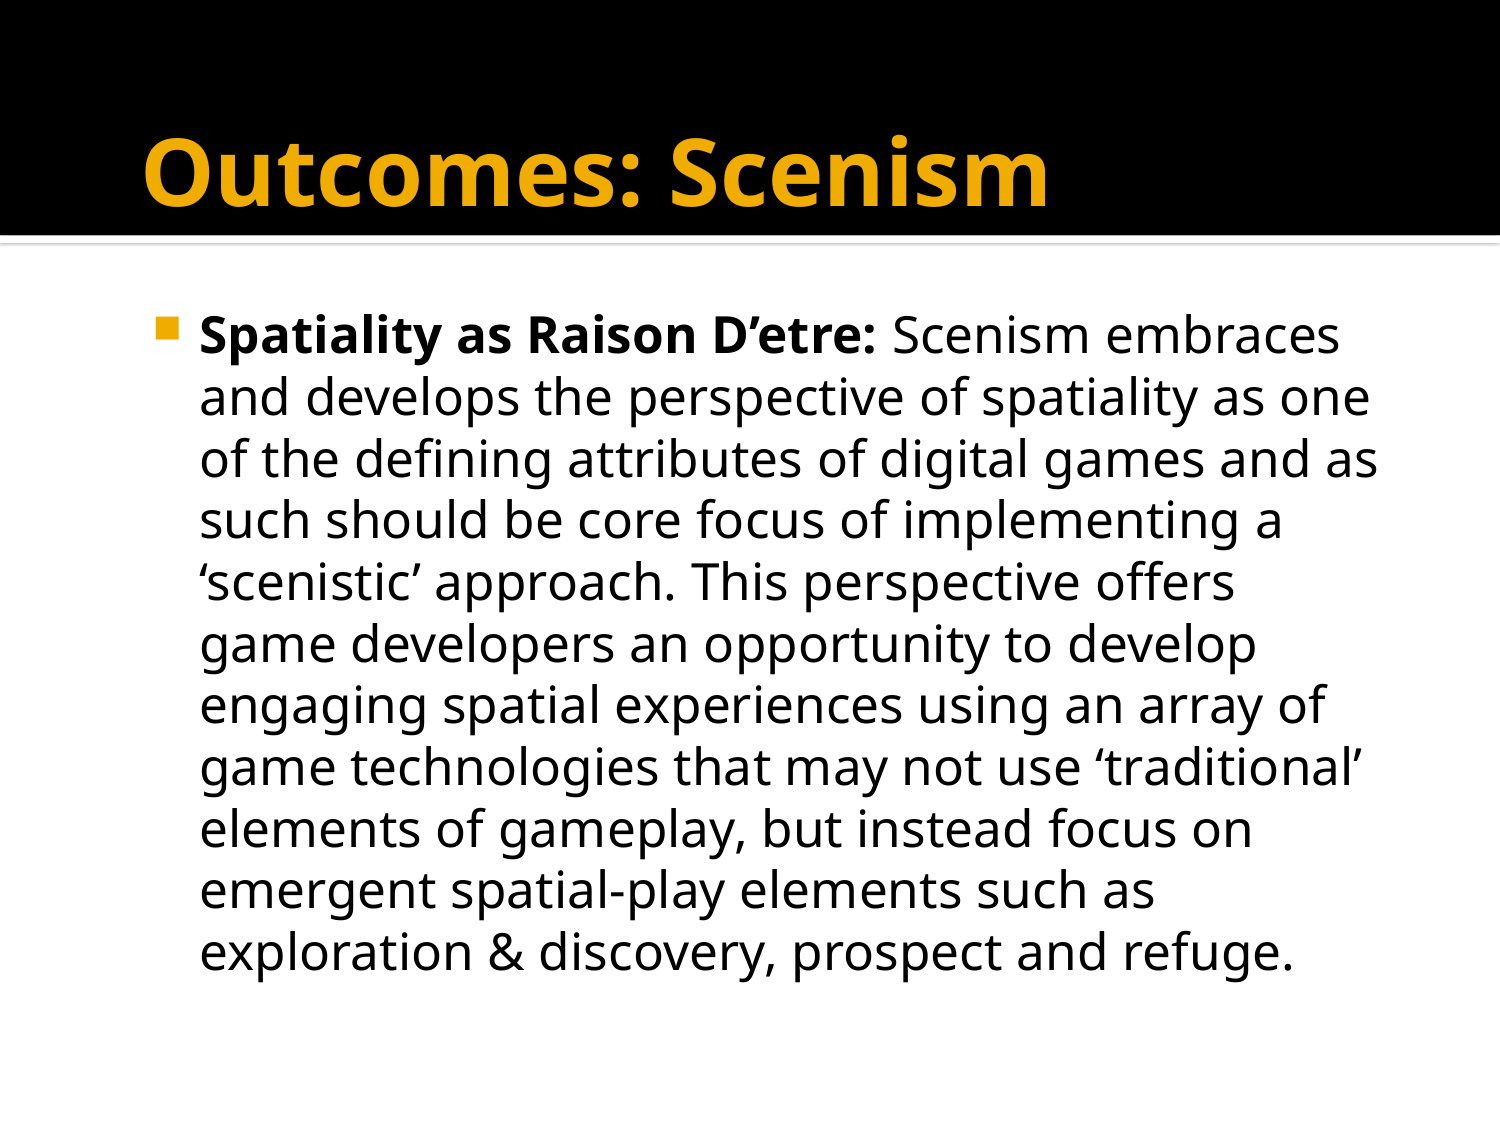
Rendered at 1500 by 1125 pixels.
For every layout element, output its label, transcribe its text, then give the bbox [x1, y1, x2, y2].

list Spatiality as Raison D’etre: Scenism embraces and develops the perspective of spatiality as one of the defining attributes of digital games and as such should be core focus of implementing a ‘scenistic’ approach. This perspective offers game developers an opportunity to develop engaging spatial experiences using an array of game technologies that may not use ‘traditional’ elements of gameplay, but instead focus on emergent spatial-play elements such as exploration & discovery, prospect and refuge. [125, 287, 1400, 1000]
title Outcomes: Scenism [125, 99, 1400, 238]
